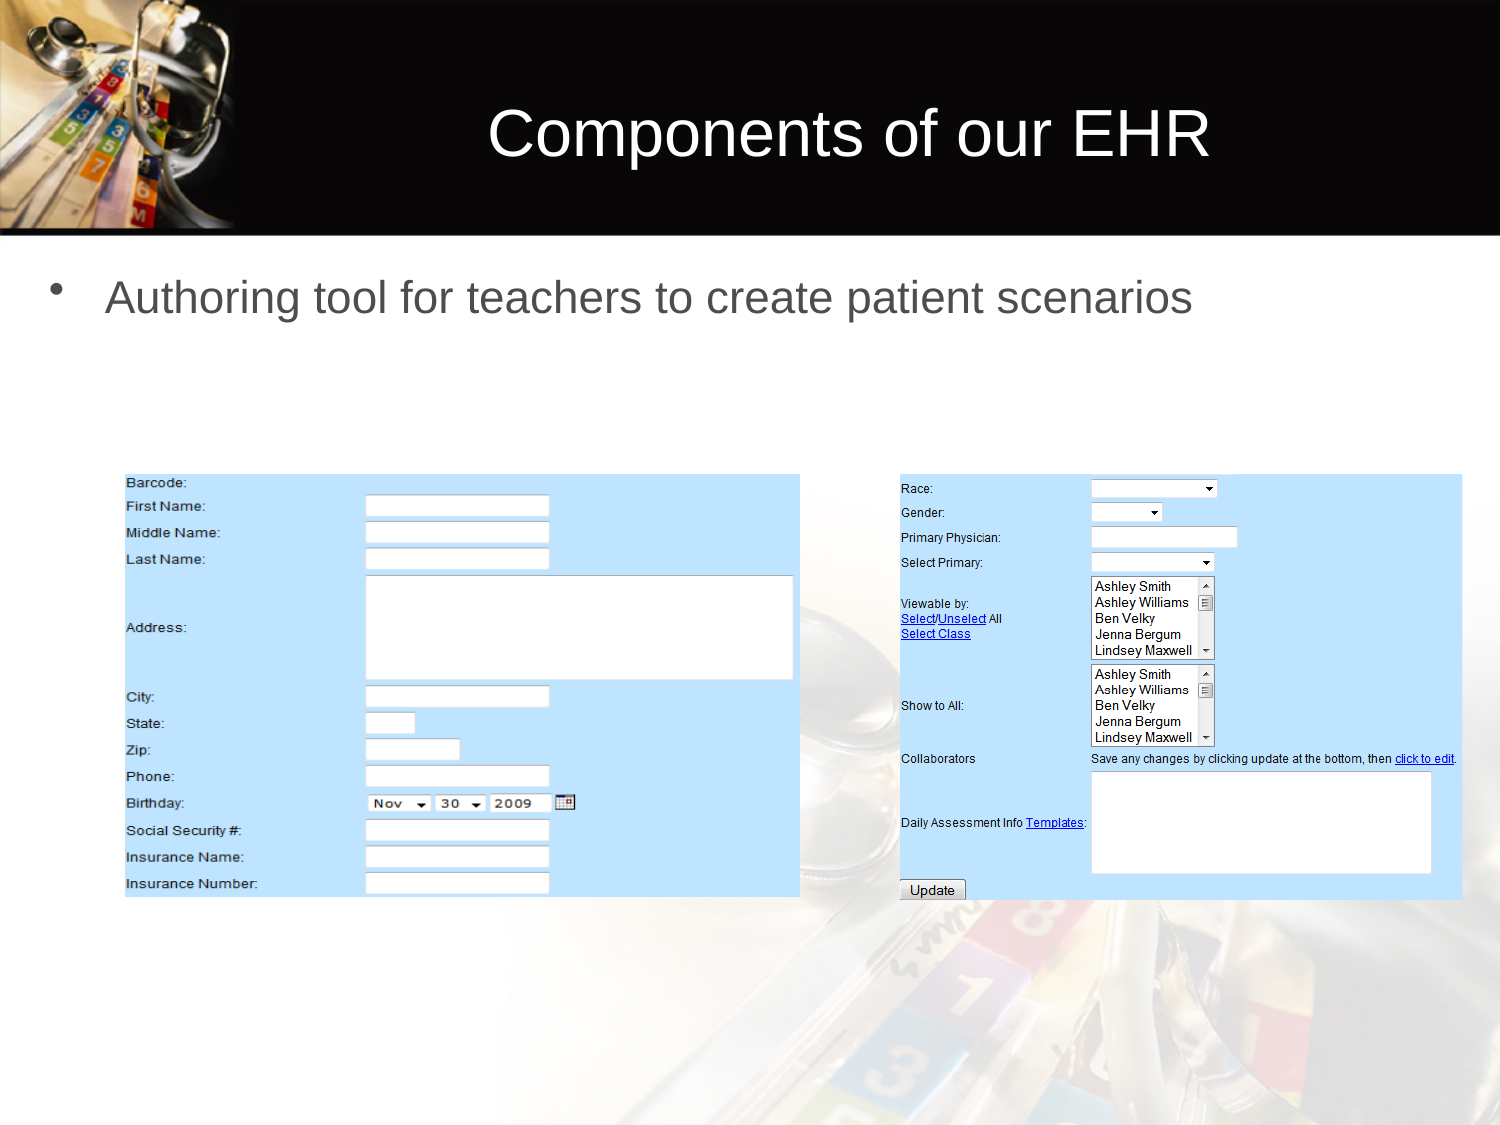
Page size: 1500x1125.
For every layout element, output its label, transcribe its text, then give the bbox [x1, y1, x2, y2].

title Components of our EHR [247, 56, 1453, 204]
picture [0, 0, 1500, 1125]
list Authoring tool for teachers to create patient scenarios [33, 259, 1465, 1069]
